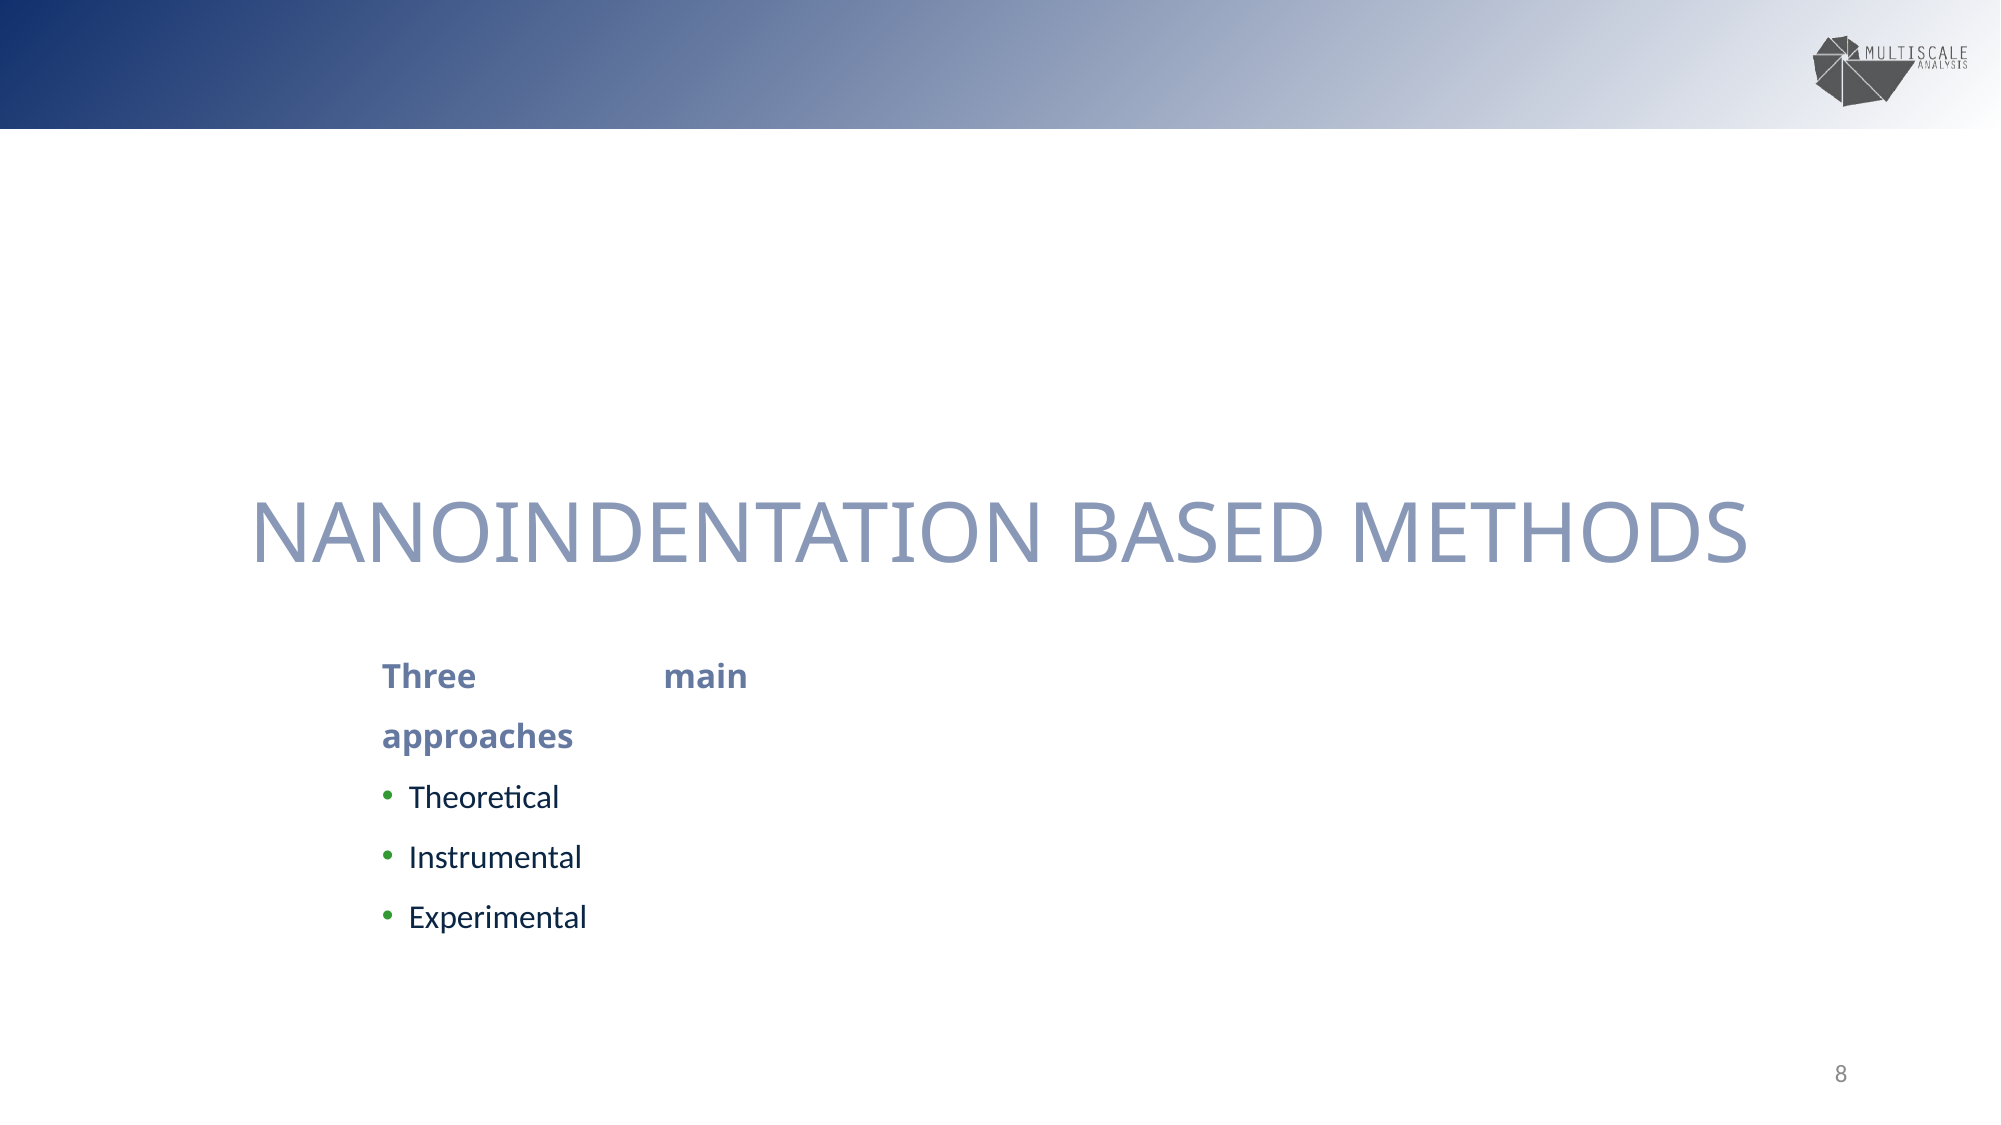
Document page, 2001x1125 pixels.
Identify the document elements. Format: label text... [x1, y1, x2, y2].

picture [1802, 28, 1984, 114]
slide_number 7 [1412, 1042, 1863, 1103]
text_box Three main approaches Theoretical Instrumental Experimental [367, 628, 764, 943]
text_box NANOINDENTATION BASED METHODS [128, 470, 1872, 614]
text_box [0, 0, 2000, 130]
